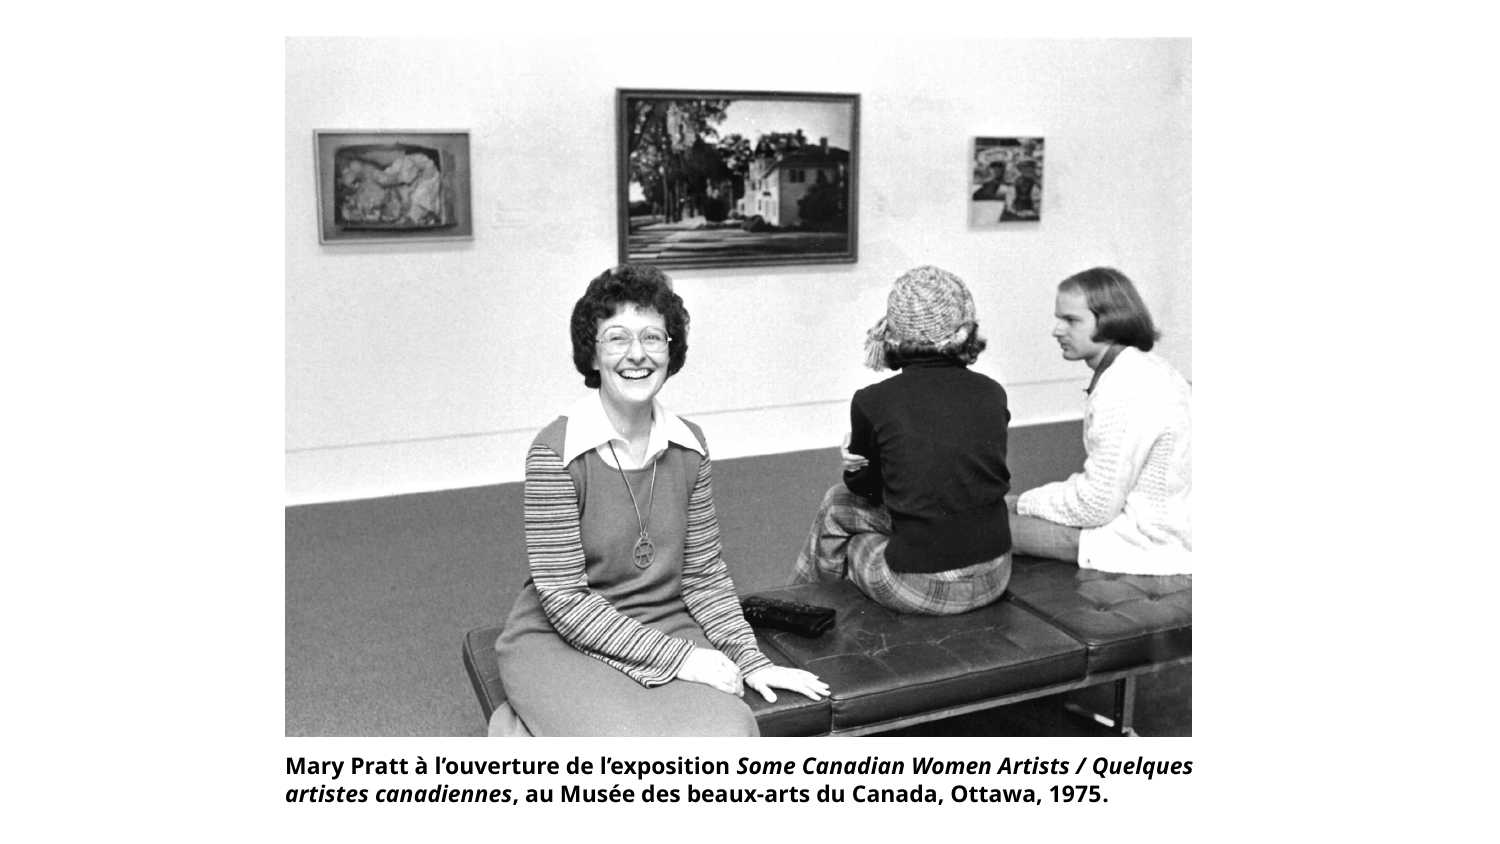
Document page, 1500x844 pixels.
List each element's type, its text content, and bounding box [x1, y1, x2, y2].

picture [285, 36, 1192, 738]
text_box Mary Pratt à l’ouverture de l’exposition Some Canadian Women Artists / Quelques artistes canadiennes, au Musée des beaux-arts du Canada, Ottawa, 1975. [270, 737, 1210, 822]
